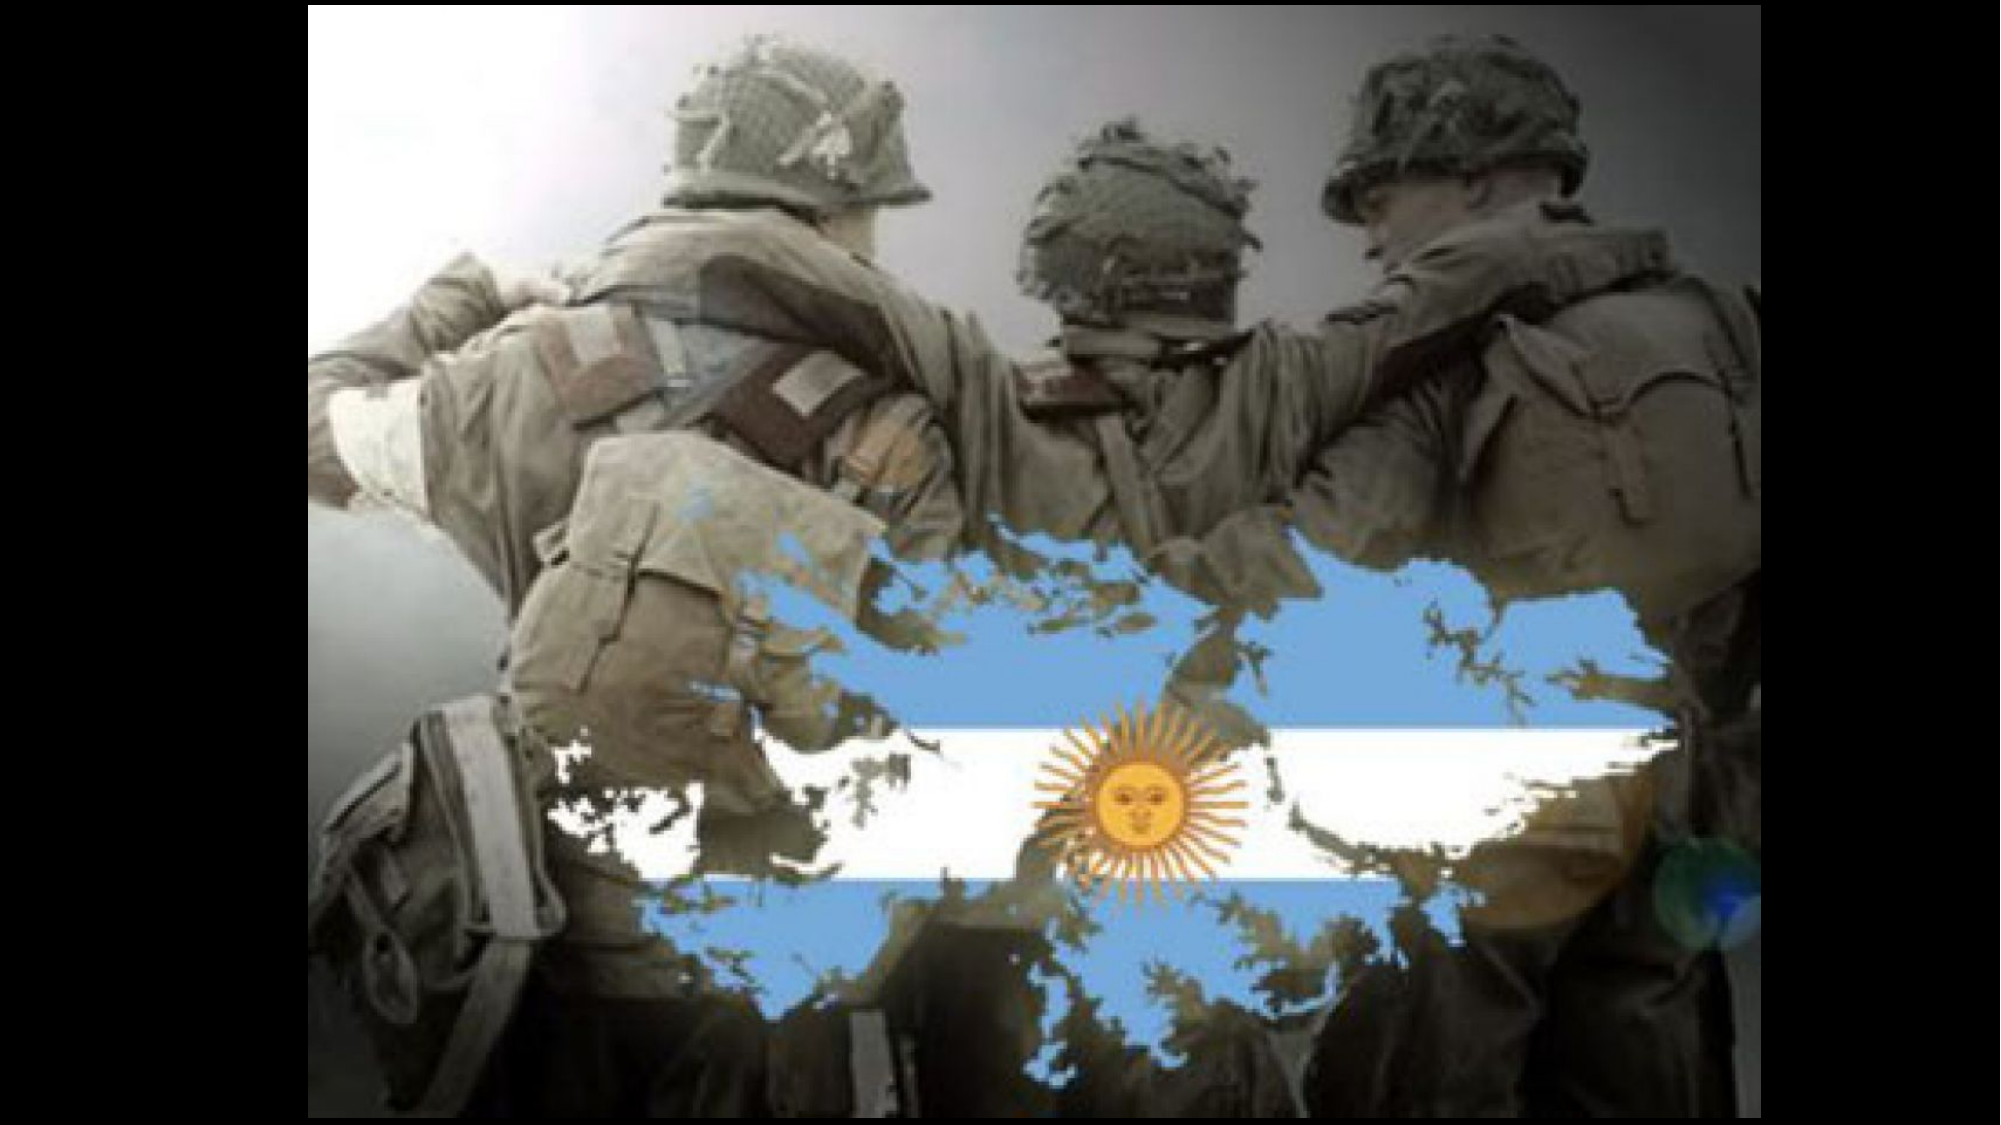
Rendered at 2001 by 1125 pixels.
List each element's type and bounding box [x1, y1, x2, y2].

picture [307, 5, 1761, 1118]
